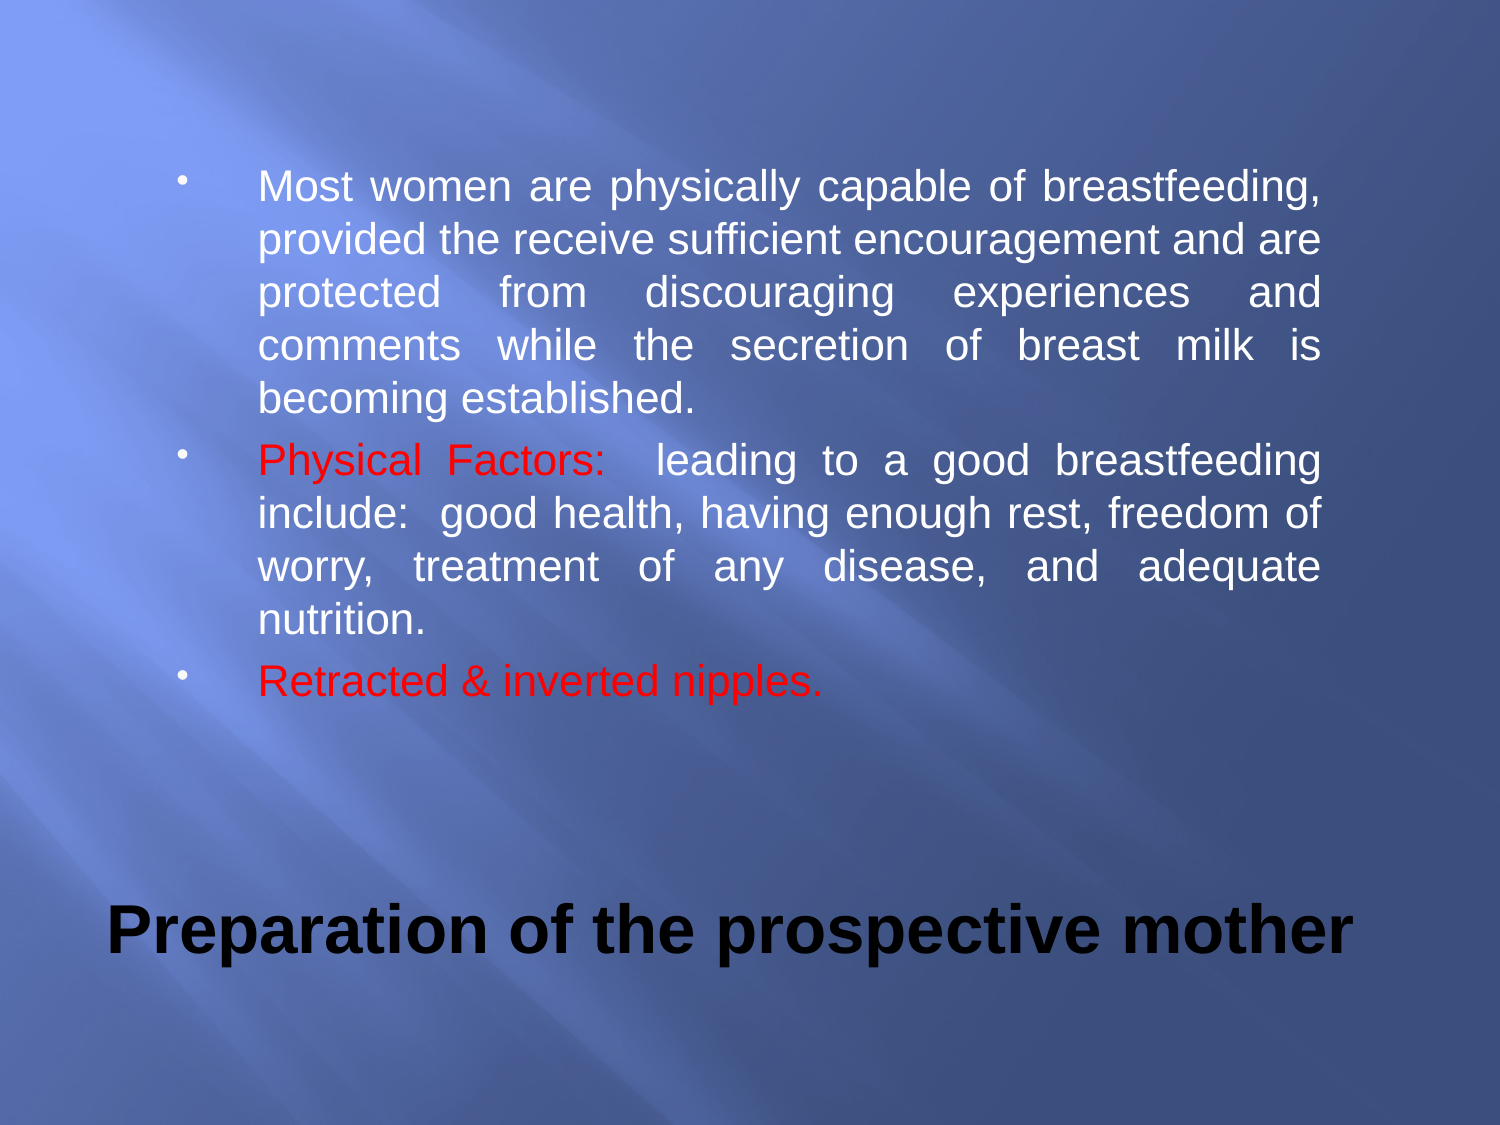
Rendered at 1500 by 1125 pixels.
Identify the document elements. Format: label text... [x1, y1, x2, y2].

title Preparation of the prospective mother [87, 875, 1375, 1063]
list Most women are physically capable of breastfeeding, provided the receive sufficient encouragement and are protected from discouraging experiences and comments while the secretion of breast milk is becoming established. Physical Factors: leading to a good breastfeeding include: good health, having enough rest, freedom of worry, treatment of any disease, and adequate nutrition. Retracted & inverted nipples. [162, 149, 1338, 720]
